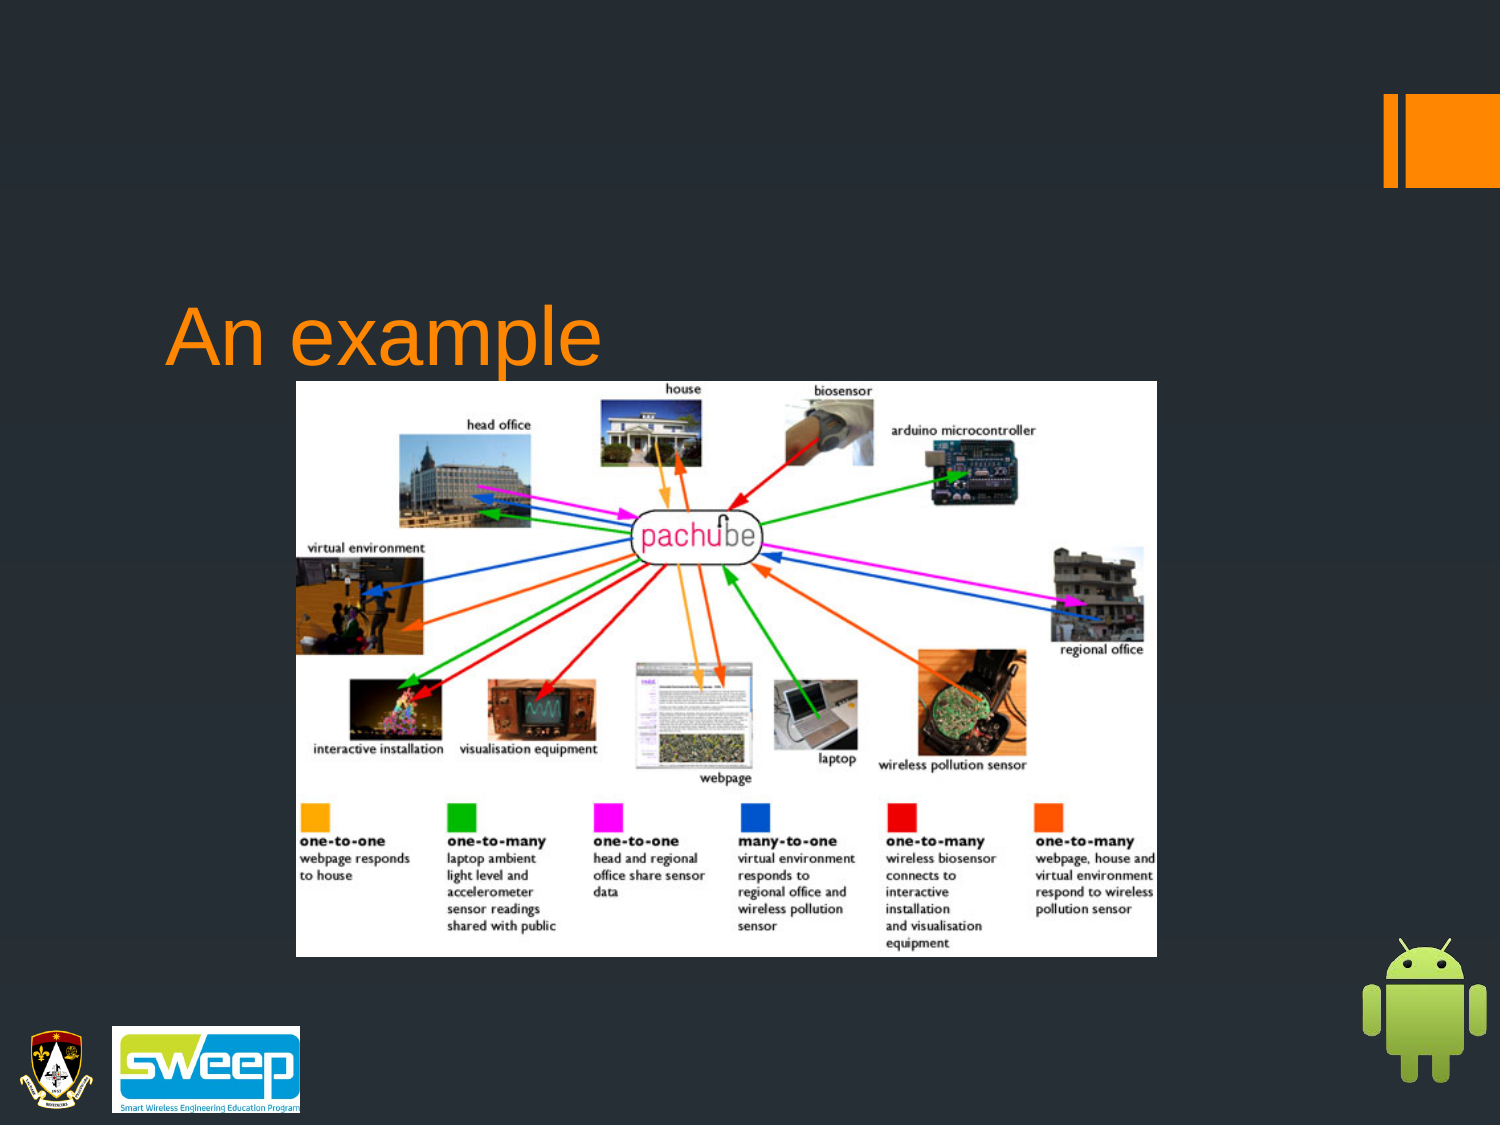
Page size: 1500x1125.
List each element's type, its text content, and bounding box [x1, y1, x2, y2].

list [296, 380, 1158, 958]
title An example [150, 200, 1350, 390]
picture [112, 1026, 300, 1113]
picture [1361, 937, 1487, 1083]
picture [200, 1053, 262, 1080]
picture [15, 1024, 98, 1113]
